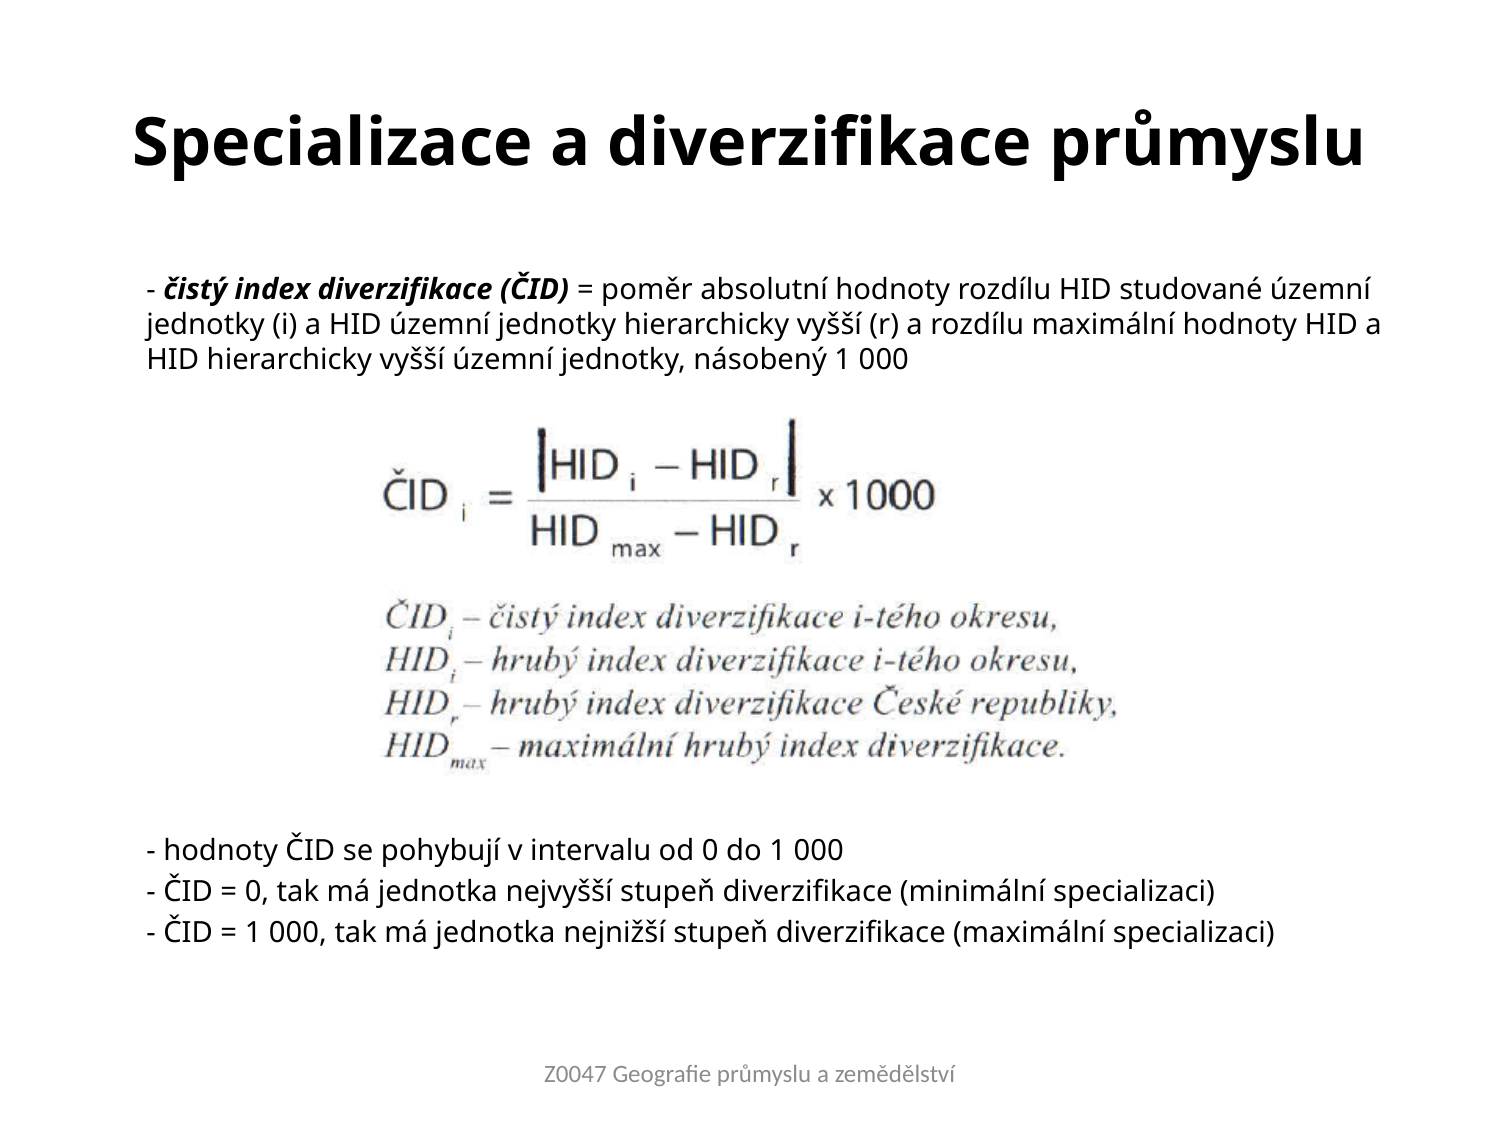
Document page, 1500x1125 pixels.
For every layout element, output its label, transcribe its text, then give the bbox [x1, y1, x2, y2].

picture [348, 414, 1151, 788]
footer Z0047 Geografie průmyslu a zemědělství [512, 1042, 988, 1103]
list - čistý index diverzifikace (ČID) = poměr absolutní hodnoty rozdílu HID studované územní jednotky (i) a HID územní jednotky hierarchicky vyšší (r) a rozdílu maximální hodnoty HID a HID hierarchicky vyšší územní jednotky, násobený 1 000 - hodnoty ČID se pohybují v intervalu od 0 do 1 000 - ČID = 0, tak má jednotka nejvyšší stupeň diverzifikace (minimální specializaci) - ČID = 1 000, tak má jednotka nejnižší stupeň diverzifikace (maximální specializaci) [75, 262, 1447, 1094]
title Specializace a diverzifikace průmyslu [75, 45, 1425, 233]
